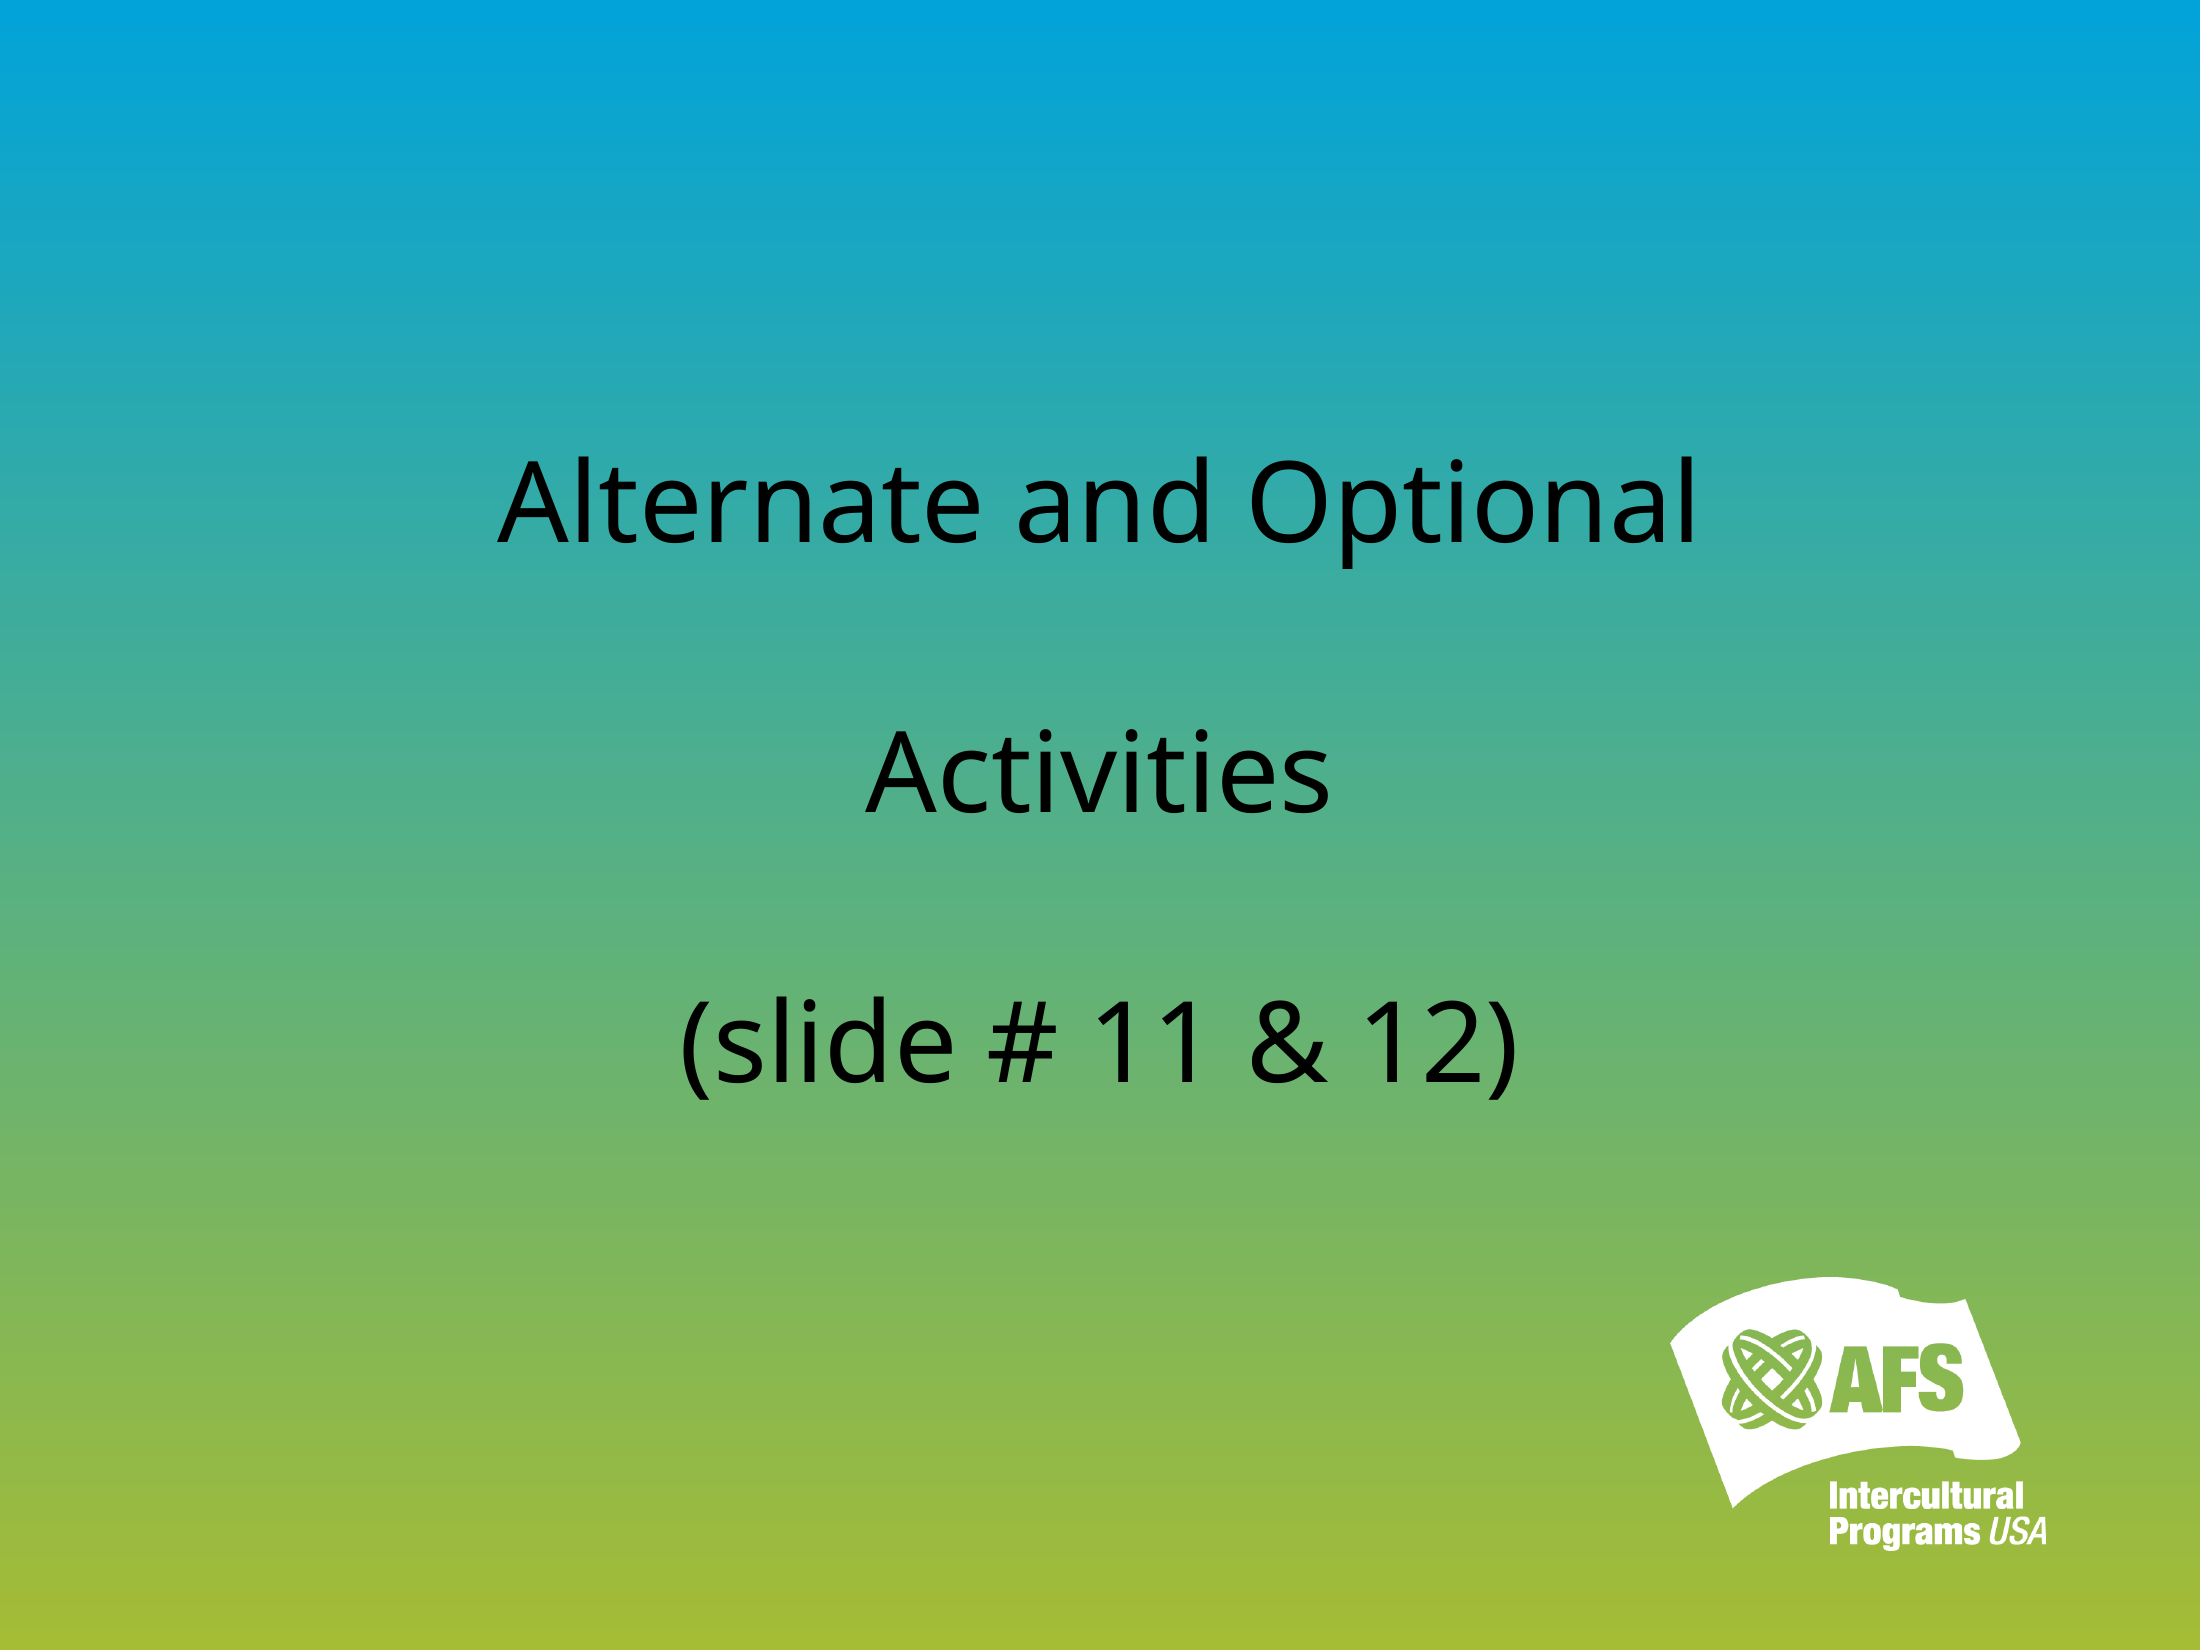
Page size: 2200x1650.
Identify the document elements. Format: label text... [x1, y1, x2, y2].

picture [1670, 1277, 2046, 1551]
text_box Alternate and Optional Activities (slide # 11 & 12) [482, 287, 1717, 1113]
